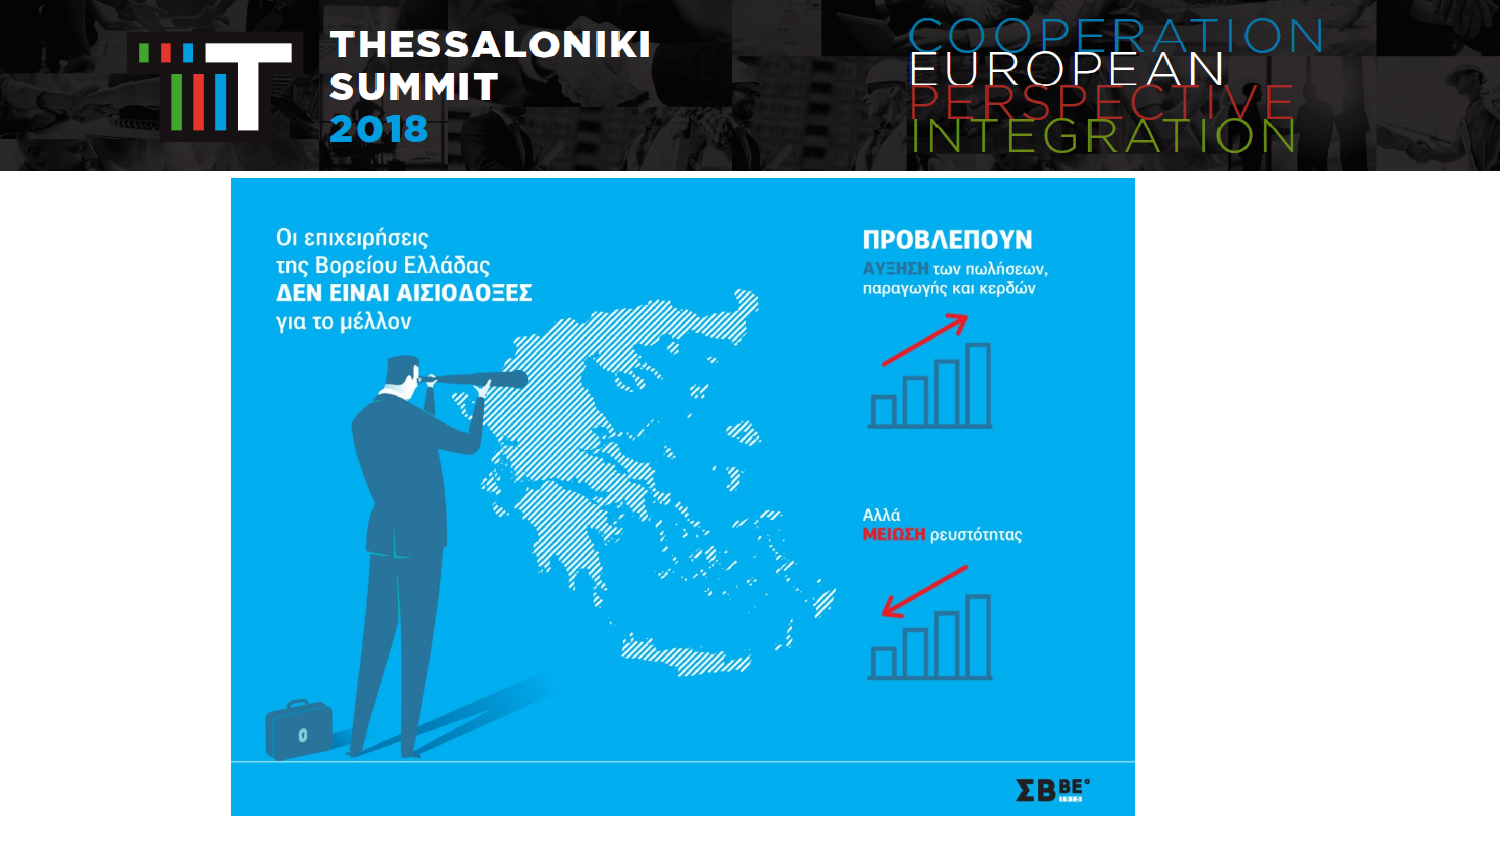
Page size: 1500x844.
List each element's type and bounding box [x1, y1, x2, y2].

picture [814, 589, 836, 617]
picture [384, 284, 388, 301]
picture [729, 467, 735, 474]
picture [1059, 779, 1080, 793]
picture [708, 357, 716, 363]
picture [660, 493, 670, 504]
picture [864, 230, 878, 249]
picture [622, 638, 751, 676]
picture [953, 285, 960, 293]
picture [483, 477, 493, 485]
picture [1018, 779, 1034, 802]
picture [966, 262, 1043, 274]
picture [638, 429, 644, 436]
picture [277, 261, 308, 277]
picture [277, 228, 291, 245]
picture [881, 230, 929, 249]
picture [1059, 797, 1082, 802]
picture [877, 264, 884, 273]
picture [347, 228, 400, 249]
picture [882, 565, 968, 618]
picture [316, 256, 328, 273]
picture [1000, 230, 1014, 249]
picture [785, 562, 793, 570]
picture [454, 256, 478, 273]
picture [368, 256, 383, 273]
picture [354, 312, 387, 329]
picture [386, 261, 396, 273]
picture [980, 281, 1035, 296]
picture [635, 377, 645, 389]
picture [616, 379, 629, 390]
picture [480, 261, 489, 277]
picture [727, 422, 759, 445]
picture [919, 264, 927, 273]
picture [934, 266, 939, 274]
picture [289, 317, 305, 329]
picture [459, 284, 474, 301]
picture [659, 572, 668, 578]
picture [419, 233, 428, 249]
picture [727, 561, 736, 570]
picture [931, 531, 946, 543]
picture [931, 230, 997, 249]
picture [695, 550, 702, 558]
picture [507, 284, 532, 301]
picture [356, 261, 365, 273]
picture [492, 446, 506, 463]
picture [277, 284, 321, 301]
picture [322, 317, 333, 329]
picture [864, 508, 899, 521]
picture [476, 284, 490, 301]
picture [691, 387, 699, 398]
picture [1006, 531, 1022, 542]
picture [869, 343, 991, 428]
picture [700, 385, 708, 393]
picture [401, 317, 411, 329]
picture [402, 233, 416, 245]
picture [733, 520, 746, 527]
picture [494, 505, 505, 516]
picture [761, 510, 780, 520]
picture [676, 502, 688, 517]
picture [0, 0, 1500, 171]
picture [594, 597, 602, 606]
picture [397, 284, 456, 301]
picture [348, 289, 758, 757]
picture [266, 699, 332, 762]
picture [335, 233, 344, 245]
picture [305, 233, 326, 245]
picture [1038, 779, 1055, 802]
picture [897, 262, 914, 274]
picture [330, 261, 353, 277]
picture [276, 317, 286, 333]
picture [389, 317, 399, 329]
picture [330, 284, 348, 301]
picture [1017, 230, 1031, 249]
picture [488, 482, 500, 494]
picture [668, 343, 678, 354]
picture [313, 317, 321, 329]
picture [705, 546, 716, 562]
picture [865, 264, 872, 272]
picture [864, 528, 925, 541]
picture [405, 256, 452, 273]
picture [941, 266, 960, 274]
picture [351, 284, 381, 301]
picture [869, 595, 991, 680]
picture [787, 636, 792, 647]
picture [728, 470, 740, 490]
picture [882, 313, 968, 367]
picture [341, 317, 351, 333]
picture [864, 283, 946, 296]
picture [949, 527, 982, 540]
picture [962, 285, 974, 293]
picture [983, 531, 997, 540]
picture [601, 442, 617, 453]
